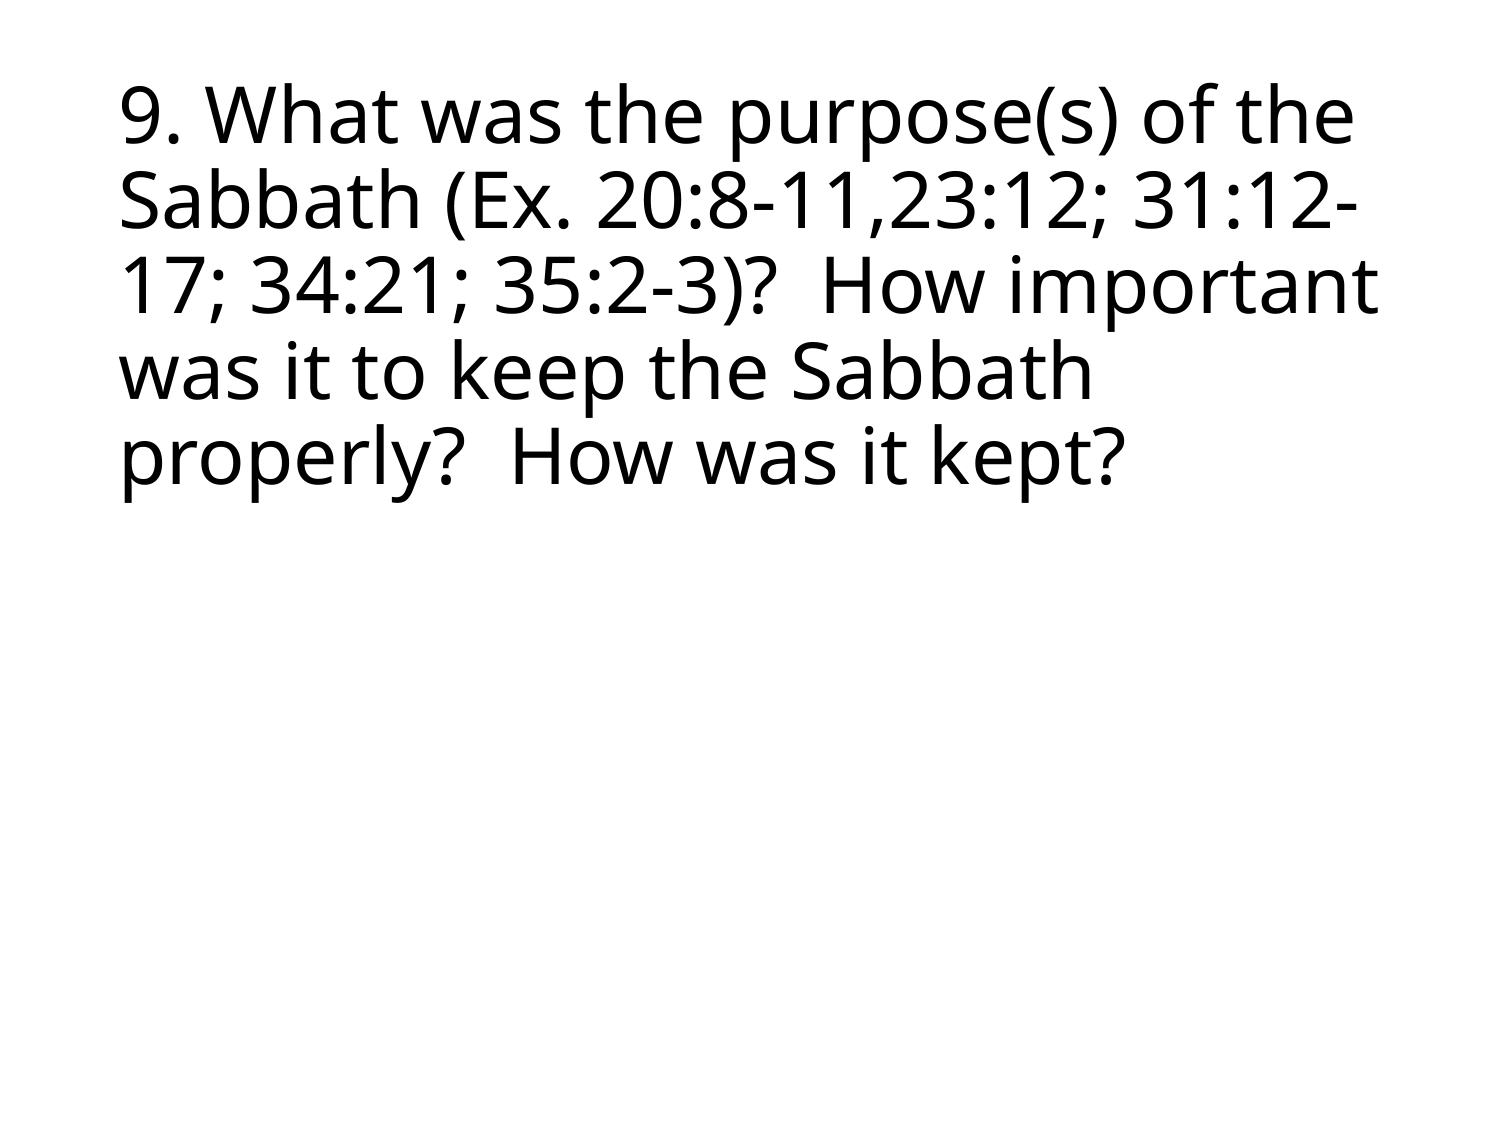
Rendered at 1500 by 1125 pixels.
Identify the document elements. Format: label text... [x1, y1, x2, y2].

title 9. What was the purpose(s) of the Sabbath (Ex. 20:8-11,23:12; 31:12-17; 34:21; 35:2-3)? How important was it to keep the Sabbath properly? How was it kept? [103, 59, 1397, 1038]
